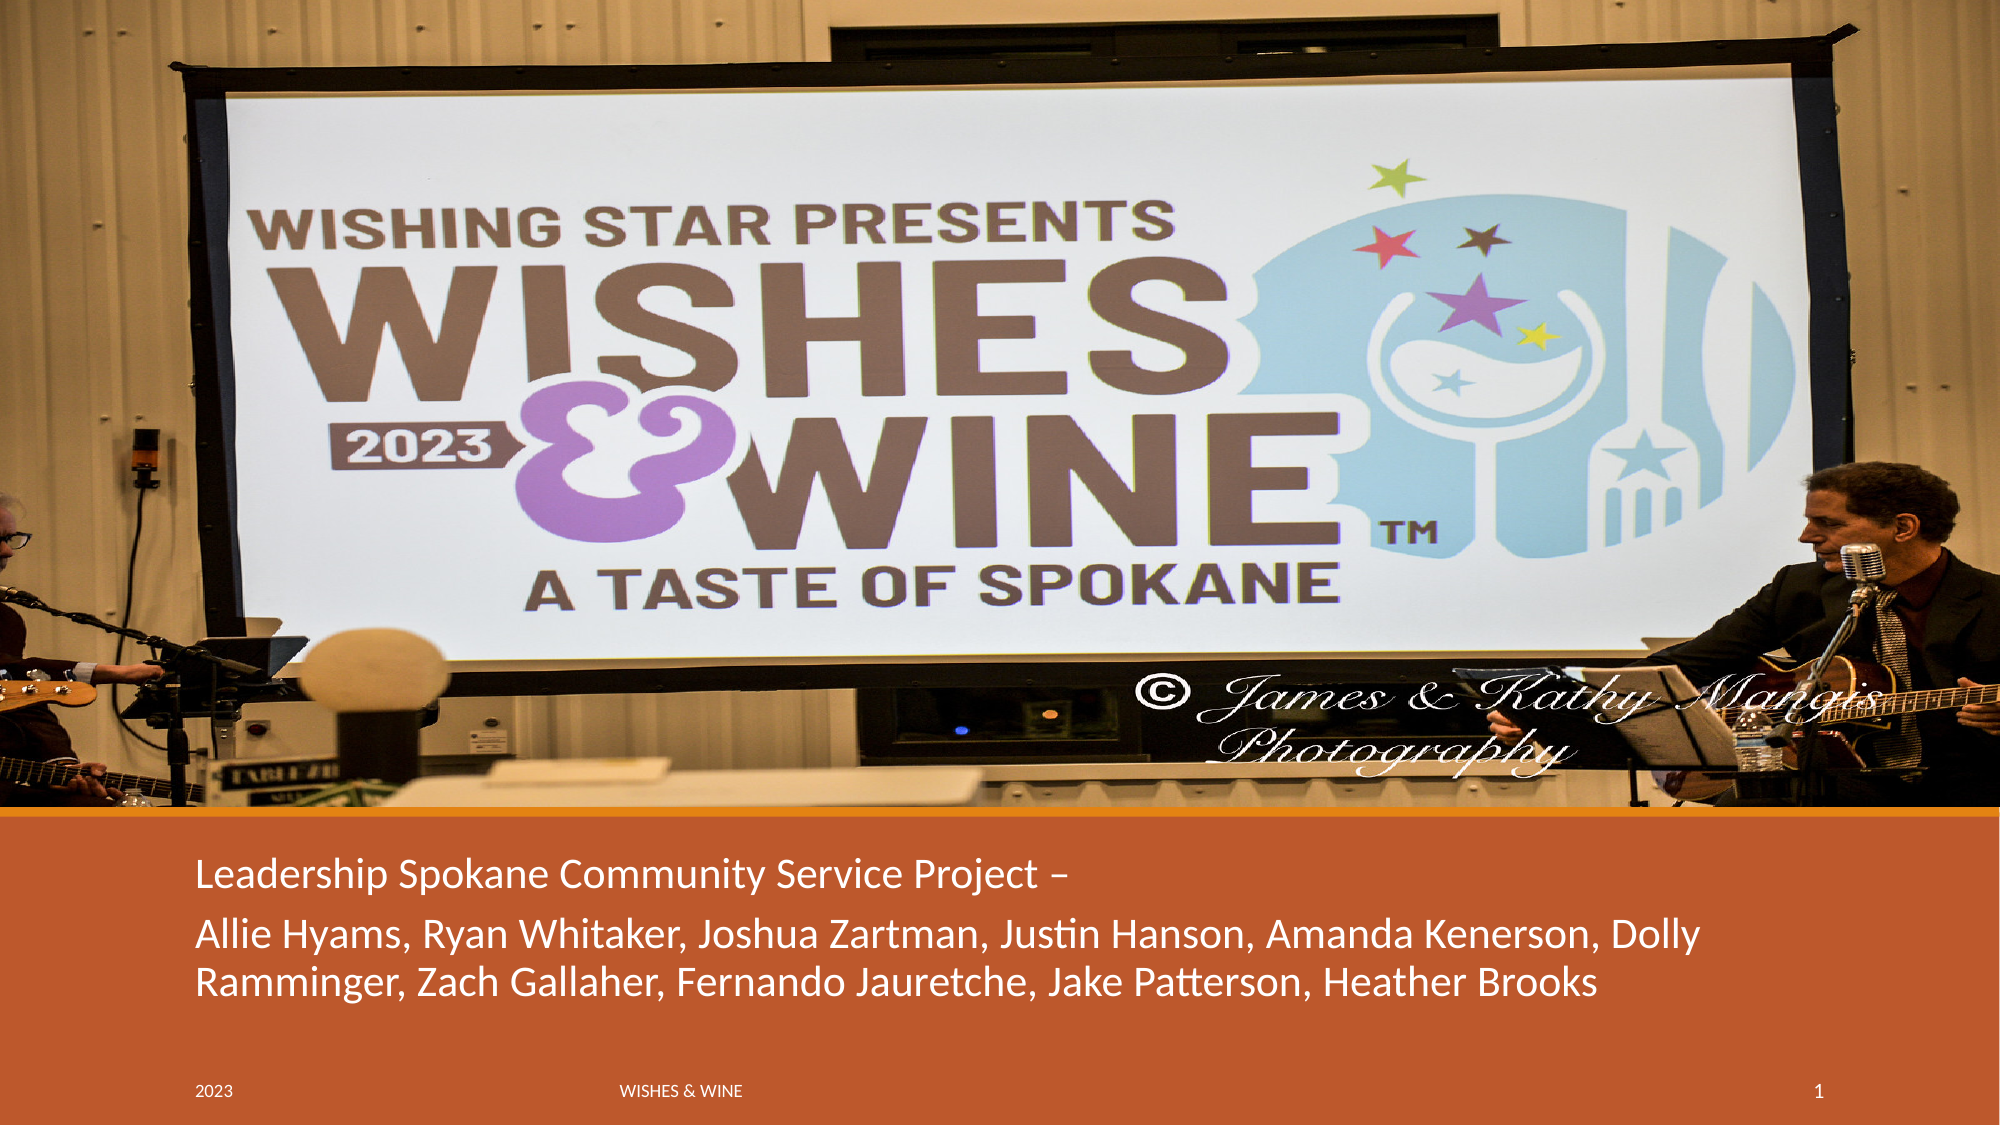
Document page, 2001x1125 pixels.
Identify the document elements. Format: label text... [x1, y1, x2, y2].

slide_number 1 [1624, 1059, 1840, 1120]
slide_number 2023 [180, 1059, 586, 1120]
list Leadership Spokane Community Service Project – Allie Hyams, Ryan Whitaker, Joshua Zartman, Justin Hanson, Amanda Kenerson, Dolly Ramminger, Zach Gallaher, Fernando Jauretche, Jake Patterson, Heather Brooks [180, 851, 1839, 1020]
picture [0, 0, 2000, 807]
footer WISHES & WINE [604, 1059, 1396, 1120]
